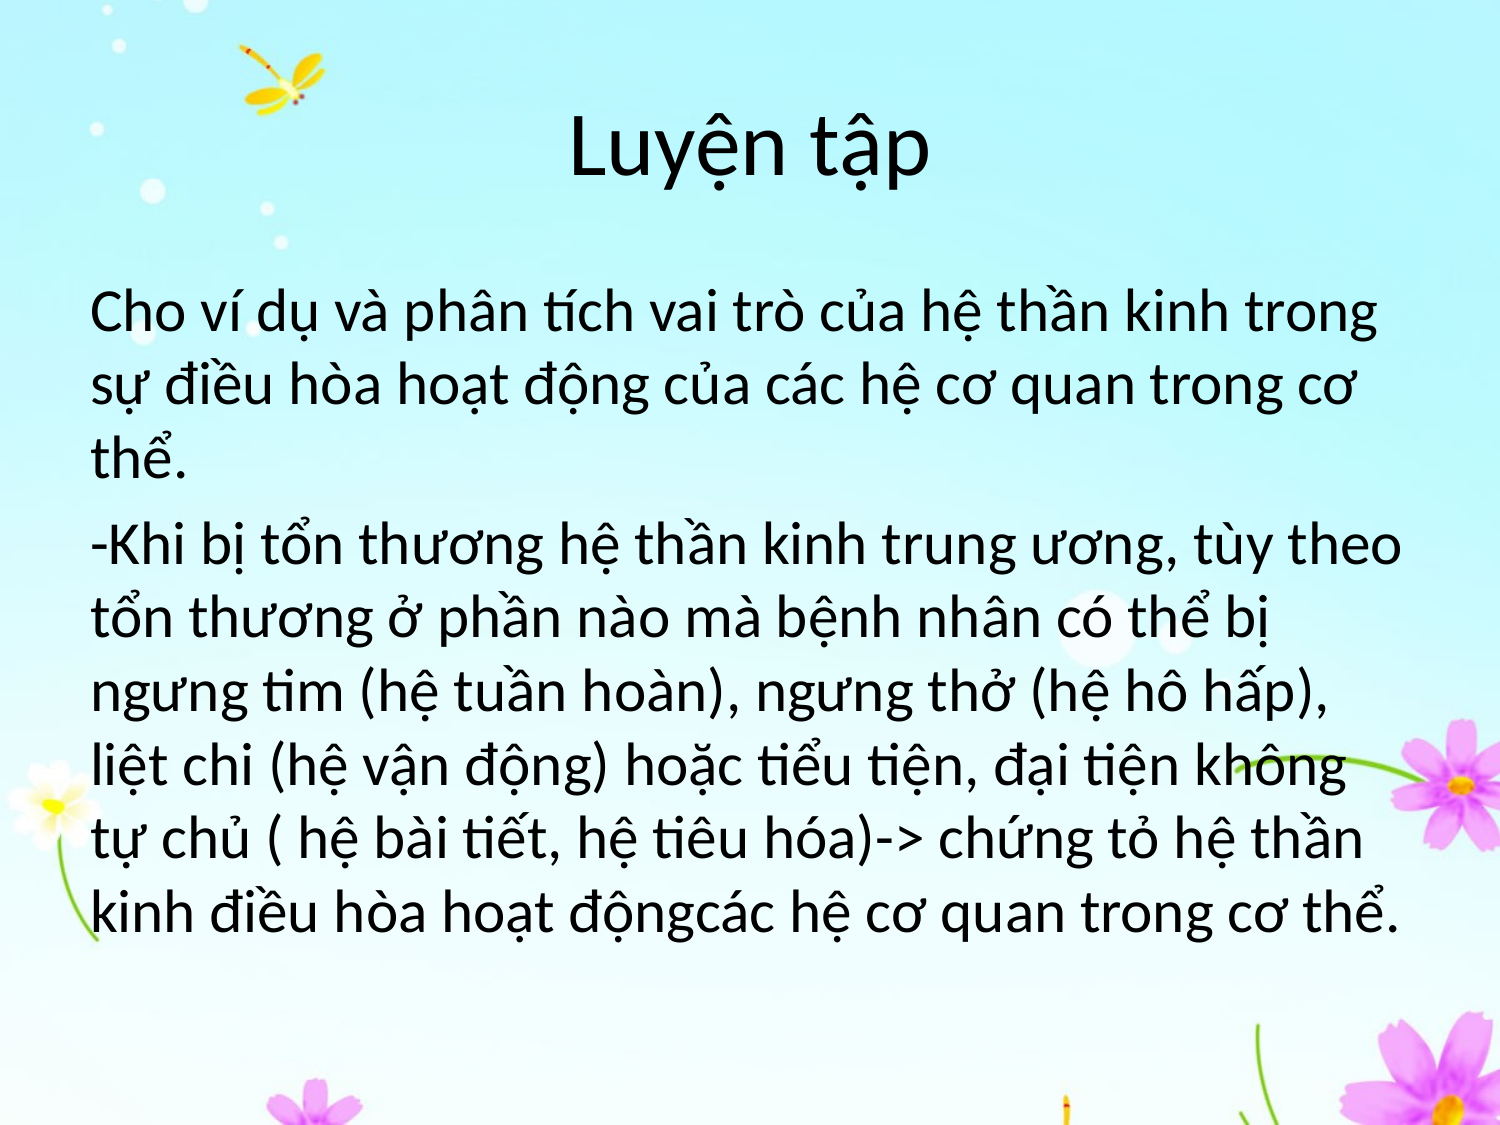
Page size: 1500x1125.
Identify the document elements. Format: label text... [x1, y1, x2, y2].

title Luyện tập [75, 45, 1425, 233]
picture [0, 0, 1500, 1125]
list Cho ví dụ và phân tích vai trò của hệ thần kinh trong sự điều hòa hoạt động của các hệ cơ quan trong cơ thể. -Khi bị tổn thương hệ thần kinh trung ương, tùy theo tổn thương ở phần nào mà bệnh nhân có thể bị ngưng tim (hệ tuần hoàn), ngưng thở (hệ hô hấp), liệt chi (hệ vận động) hoặc tiểu tiện, đại tiện không tự chủ ( hệ bài tiết, hệ tiêu hóa)-> chứng tỏ hệ thần kinh điều hòa hoạt độngcác hệ cơ quan trong cơ thể. [75, 262, 1425, 1005]
